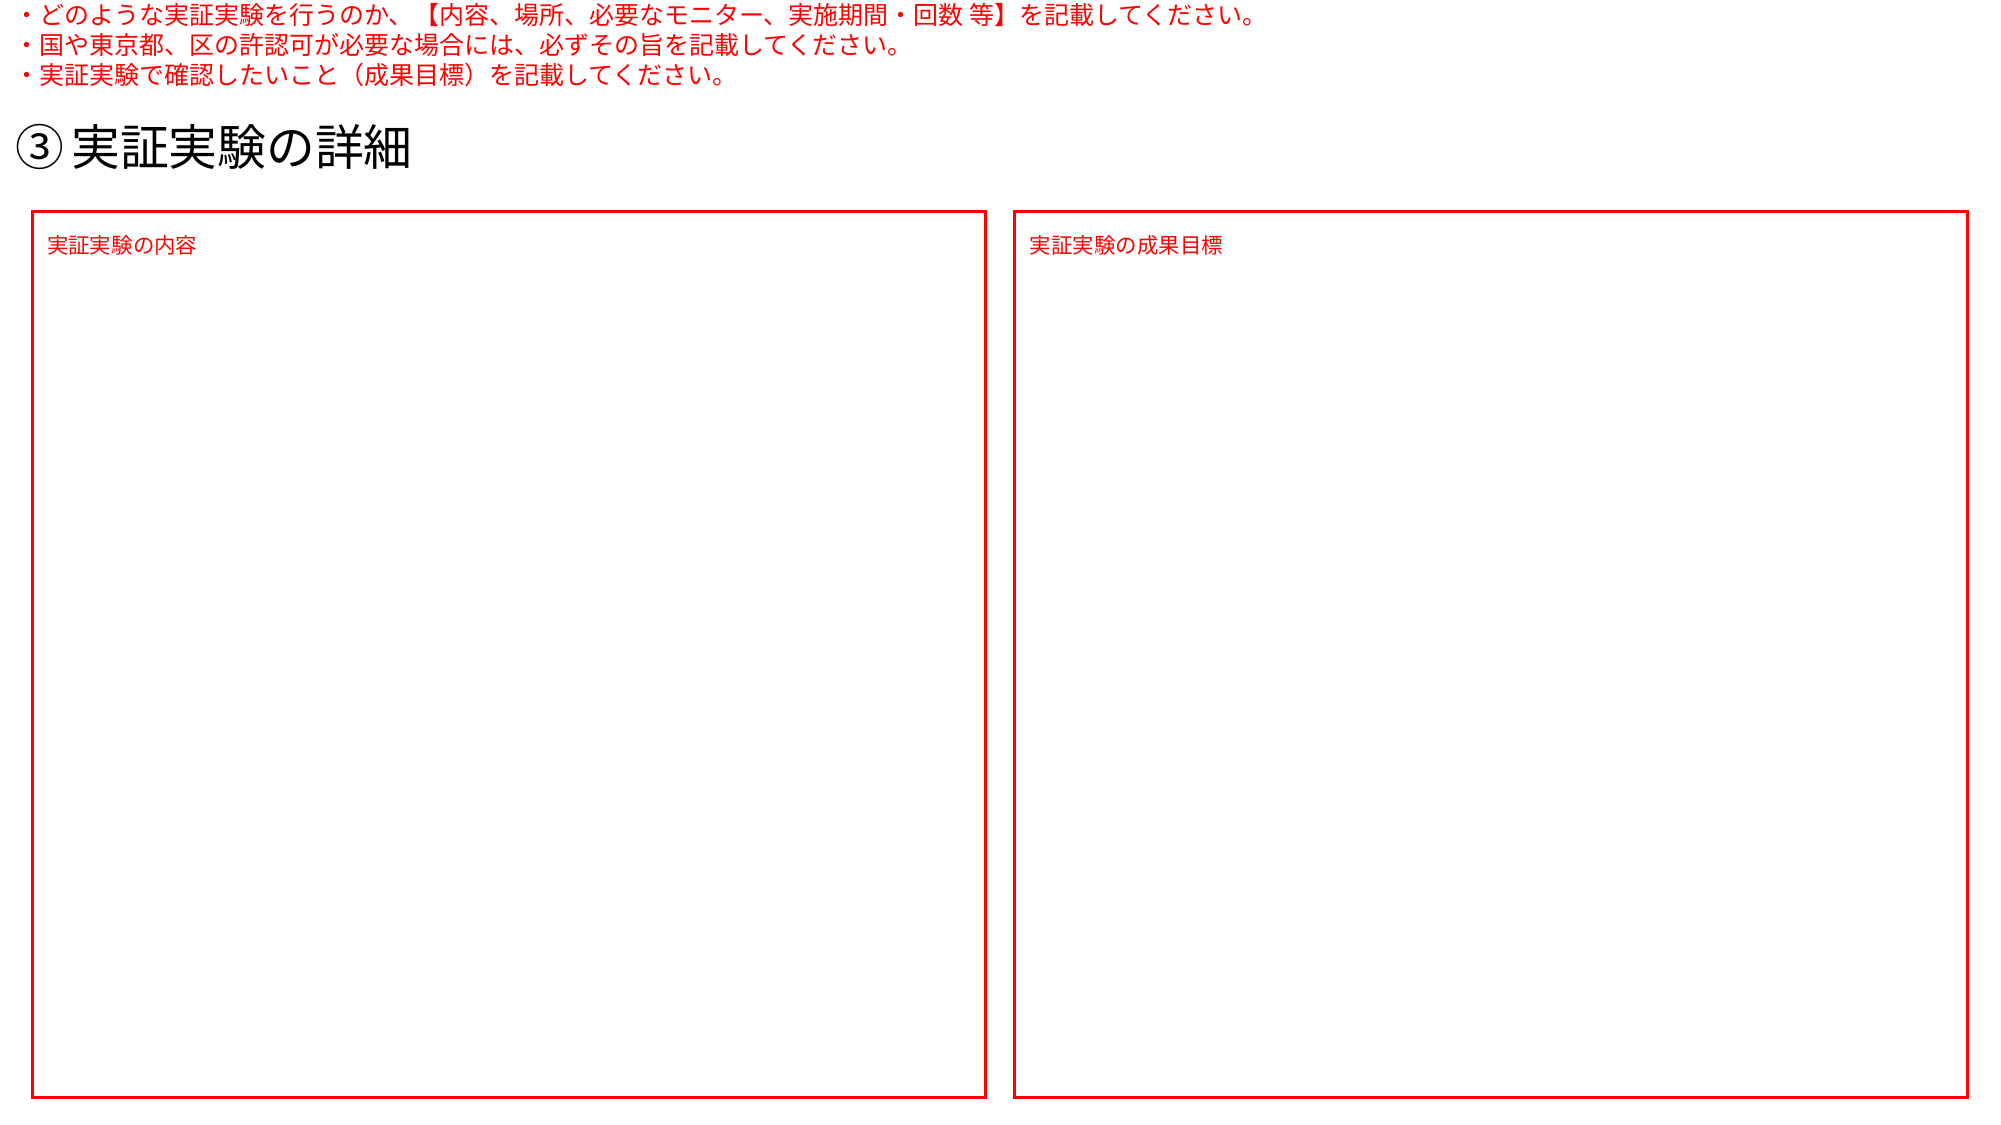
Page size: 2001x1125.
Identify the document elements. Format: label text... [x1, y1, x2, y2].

text_box [1014, 210, 1969, 1098]
text_box 実証実験の内容 [31, 210, 643, 266]
text_box ・どのような実証実験を行うのか、【内容、場所、必要なモニター、実施期間・回数 等】を記載してください。 ・国や東京都、区の許認可が必要な場合には、必ずその旨を記載してください。 ・実証実験で確認したいこと（成果目標）を記載してください。 [0, 0, 1984, 104]
text_box [31, 210, 986, 1098]
text_box 実証実験の成果目標 [1014, 210, 1626, 266]
title ③実証実験の詳細 [0, 104, 1726, 183]
